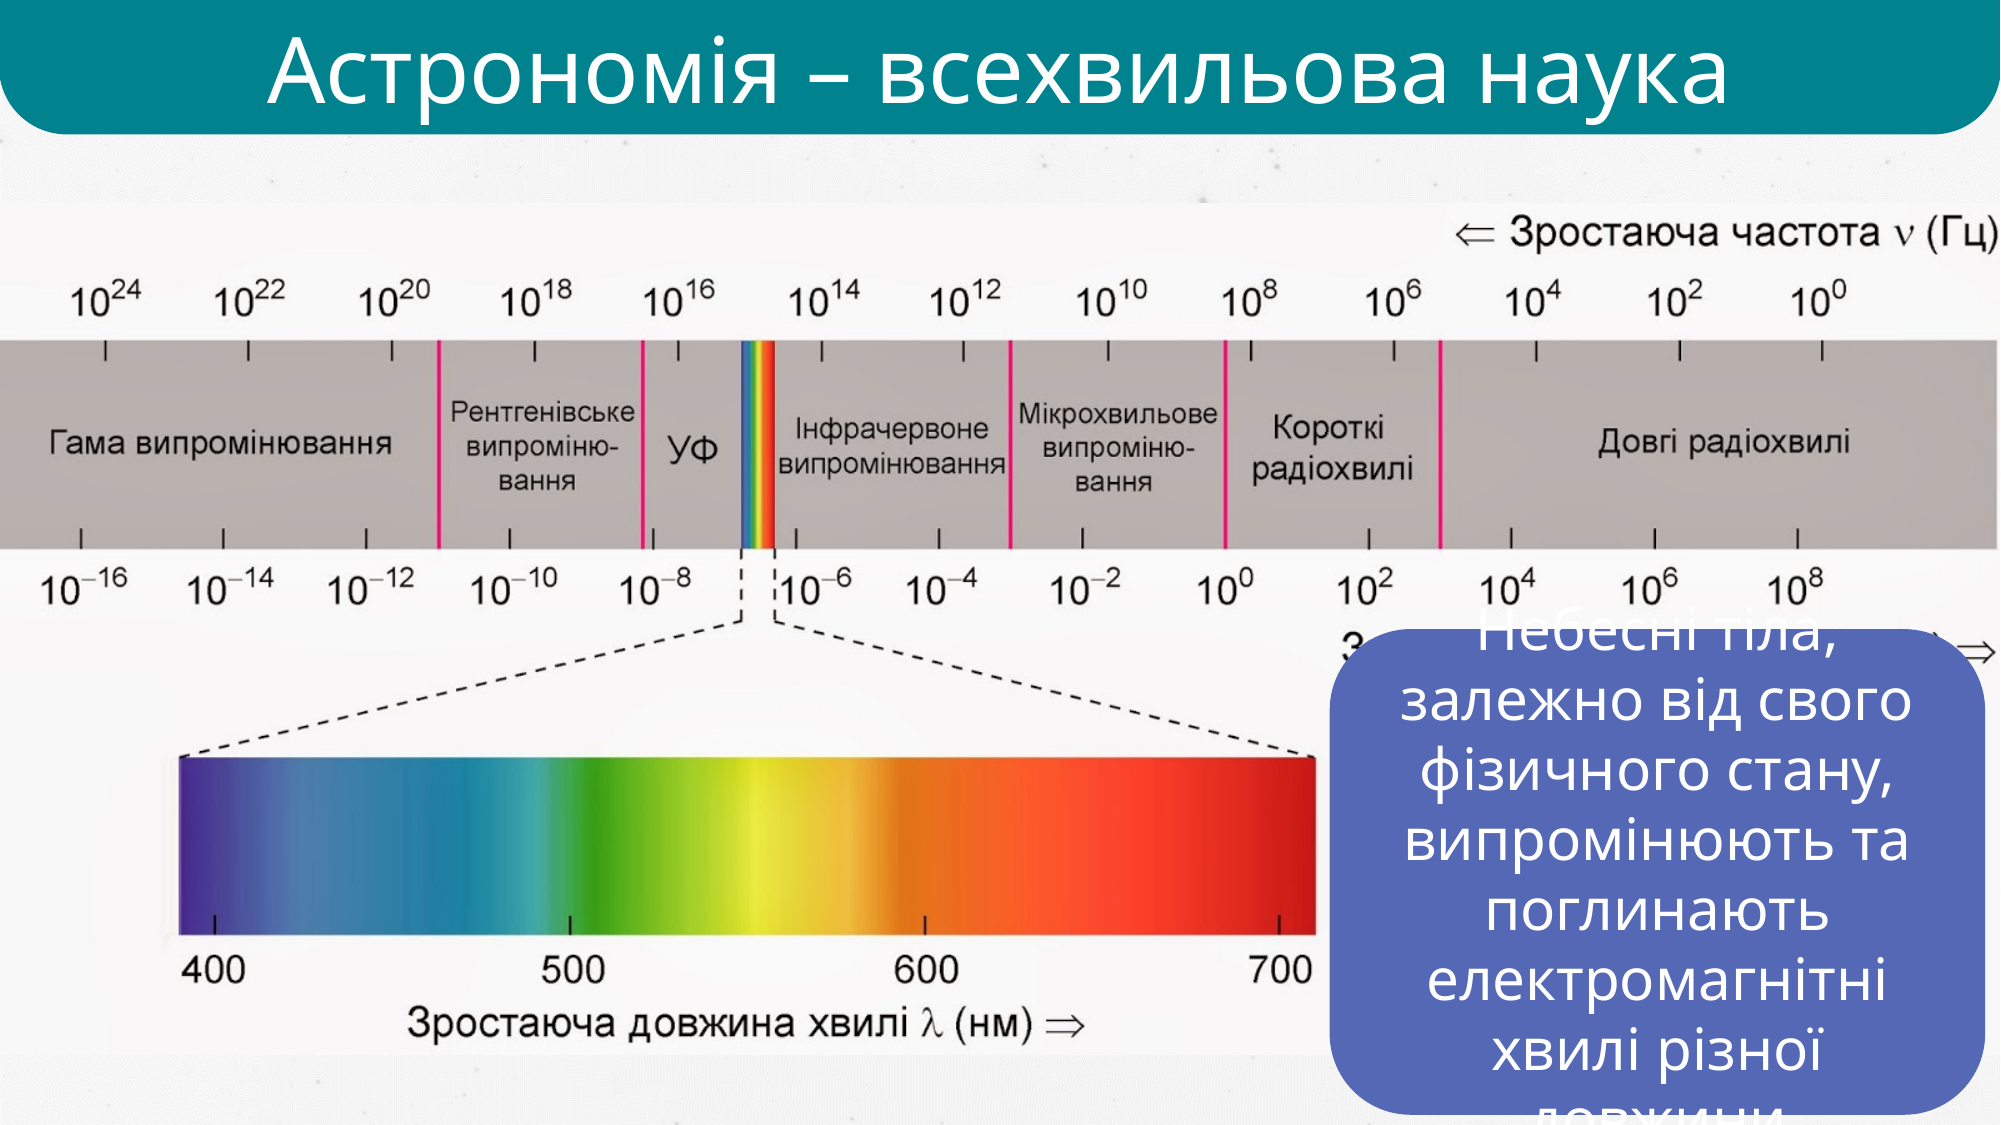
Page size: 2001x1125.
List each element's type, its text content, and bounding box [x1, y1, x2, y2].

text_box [0, 0, 2000, 134]
picture [0, 0, 2001, 1125]
text_box Небесні тіла, залежно від свого фізичного стану, випромінюють та поглинають електромагнітні хвилі різної довжини [1332, 1055, 1983, 1115]
